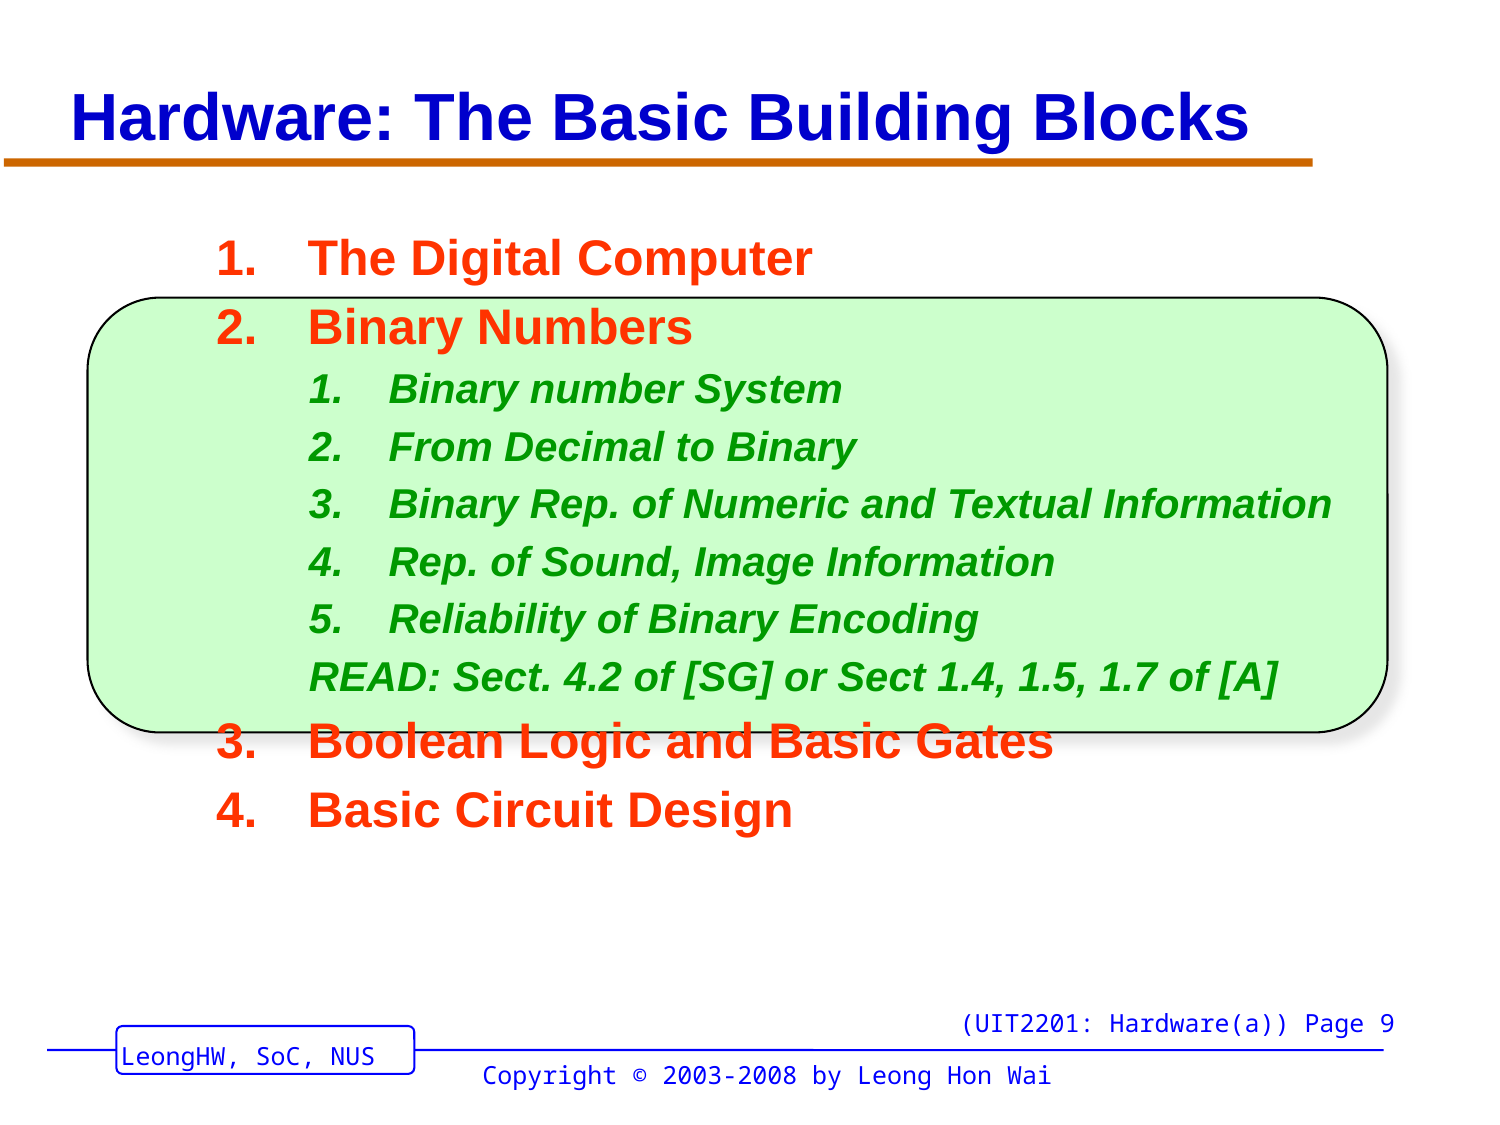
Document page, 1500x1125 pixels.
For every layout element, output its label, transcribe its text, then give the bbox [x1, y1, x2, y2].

text_box [87, 307, 124, 723]
list The Digital Computer Binary Numbers Binary number System From Decimal to Binary Binary Rep. of Numeric and Textual Information Rep. of Sound, Image Information Reliability of Binary Encoding READ: Sect. 4.2 of [SG] or Sect 1.4, 1.5, 1.7 of [A] Boolean Logic and Basic Gates Basic Circuit Design [124, 224, 1351, 976]
text_box [1351, 307, 1388, 723]
title Hardware: The Basic Building Blocks [54, 30, 1401, 163]
